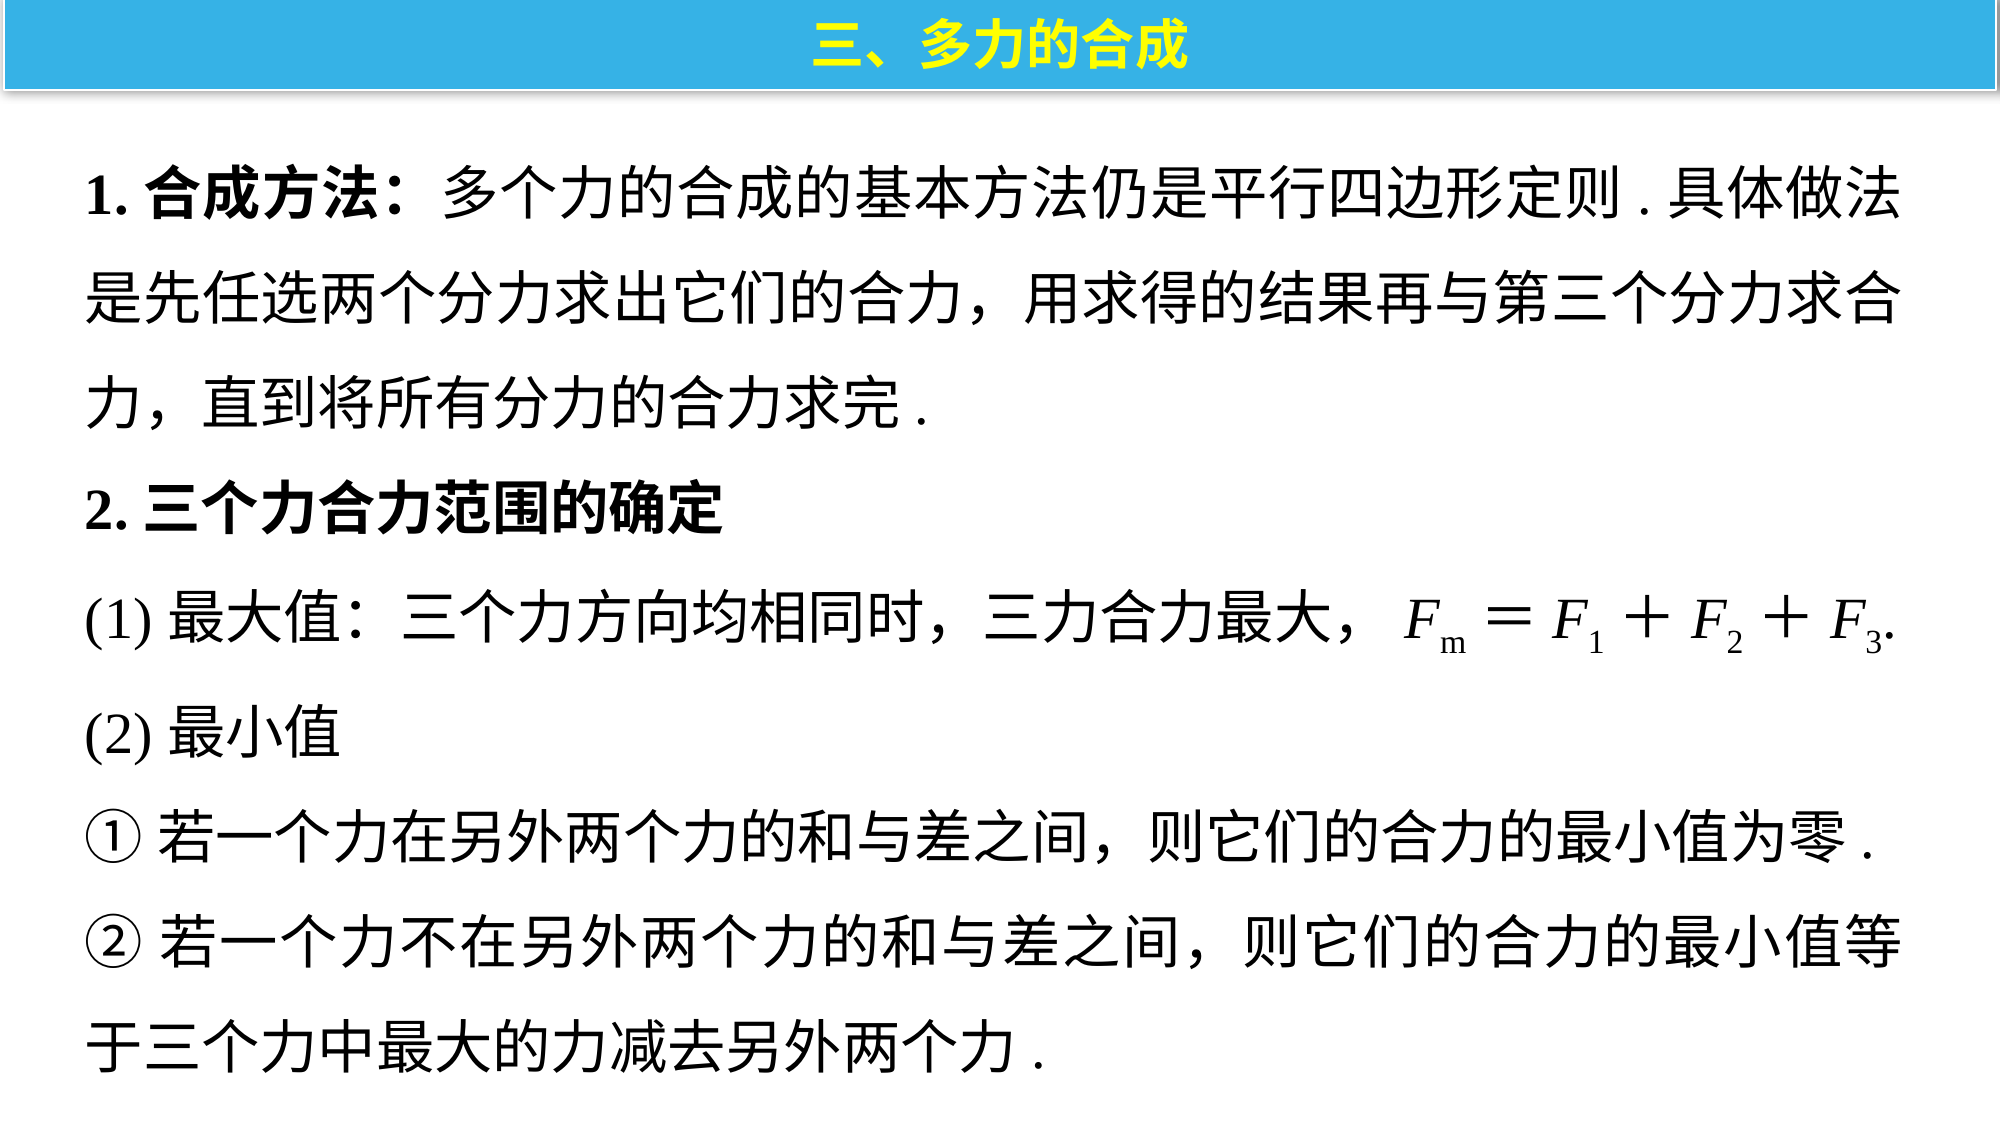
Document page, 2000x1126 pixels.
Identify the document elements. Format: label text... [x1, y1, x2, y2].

text_box 1.合成方法：多个力的合成的基本方法仍是平行四边形定则.具体做法是先任选两个分力求出它们的合力，用求得的结果再与第三个分力求合力，直到将所有分力的合力求完. 2.三个力合力范围的确定 (1)最大值：三个力方向均相同时，三力合力最大，Fm＝F1＋F2＋F3. (2)最小值 ①若一个力在另外两个力的和与差之间，则它们的合力的最小值为零. ②若一个力不在另外两个力的和与差之间，则它们的合力的最小值等于三个力中最大的力减去另外两个力. [70, 113, 1918, 1088]
text_box 三、多力的合成 [3, 0, 1997, 91]
